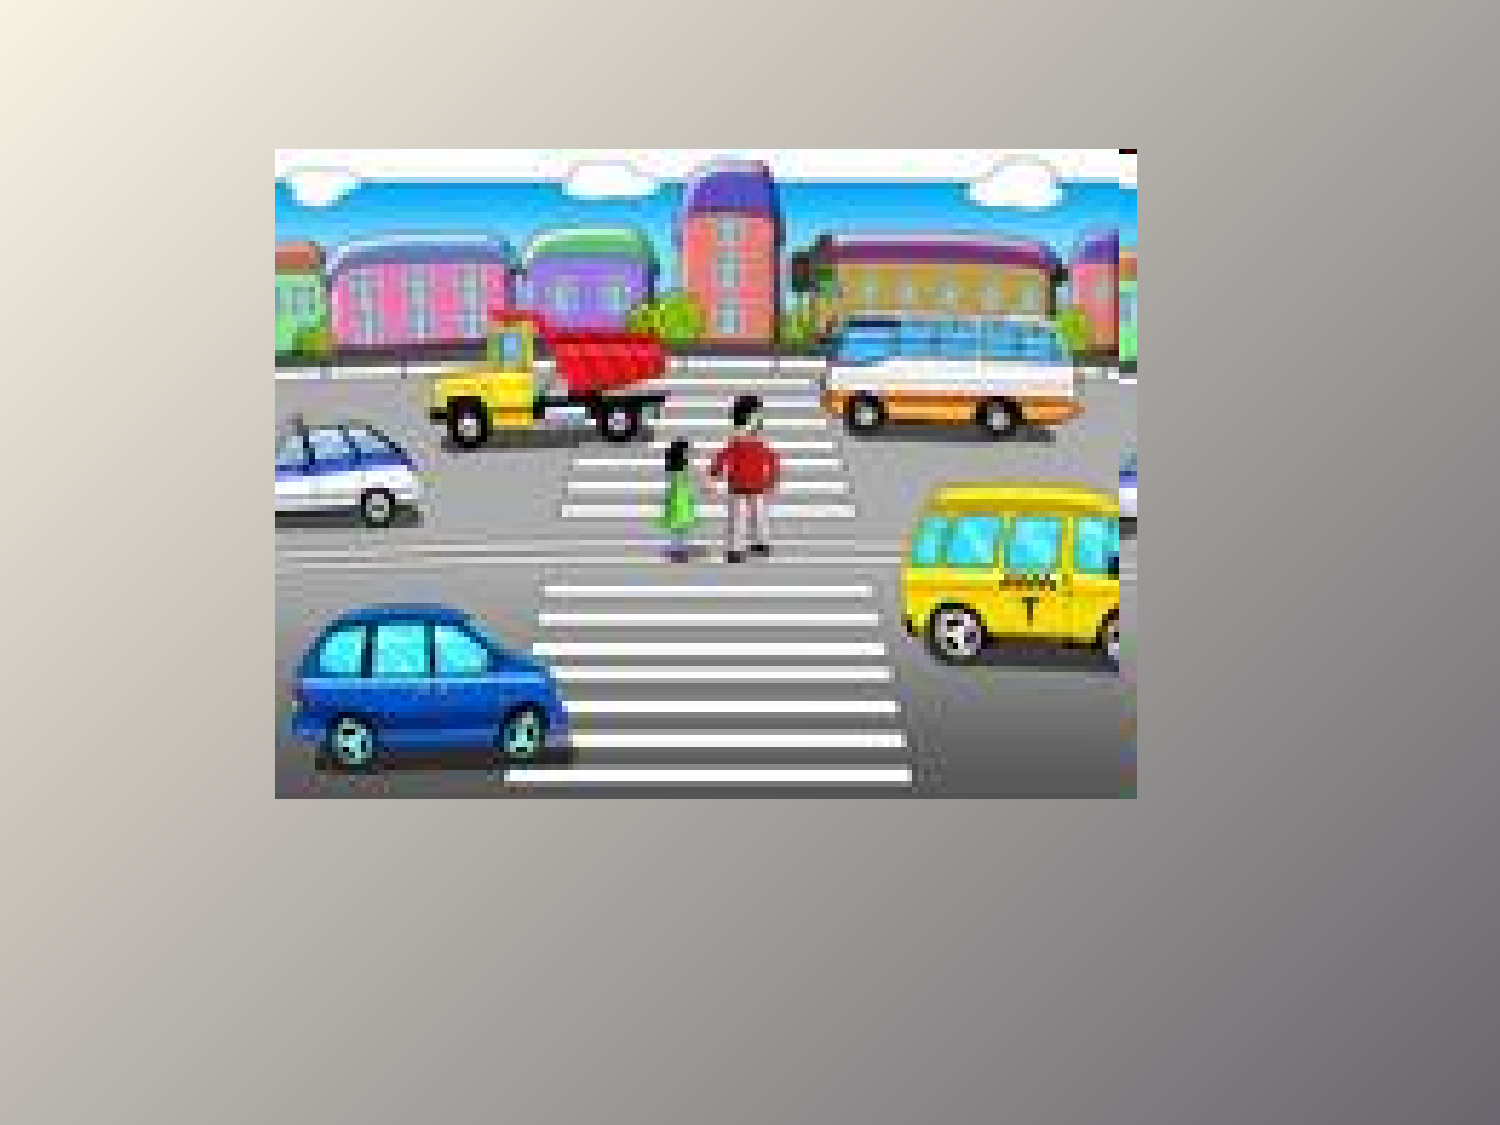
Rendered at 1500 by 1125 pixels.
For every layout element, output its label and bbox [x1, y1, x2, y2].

list [274, 149, 1137, 800]
